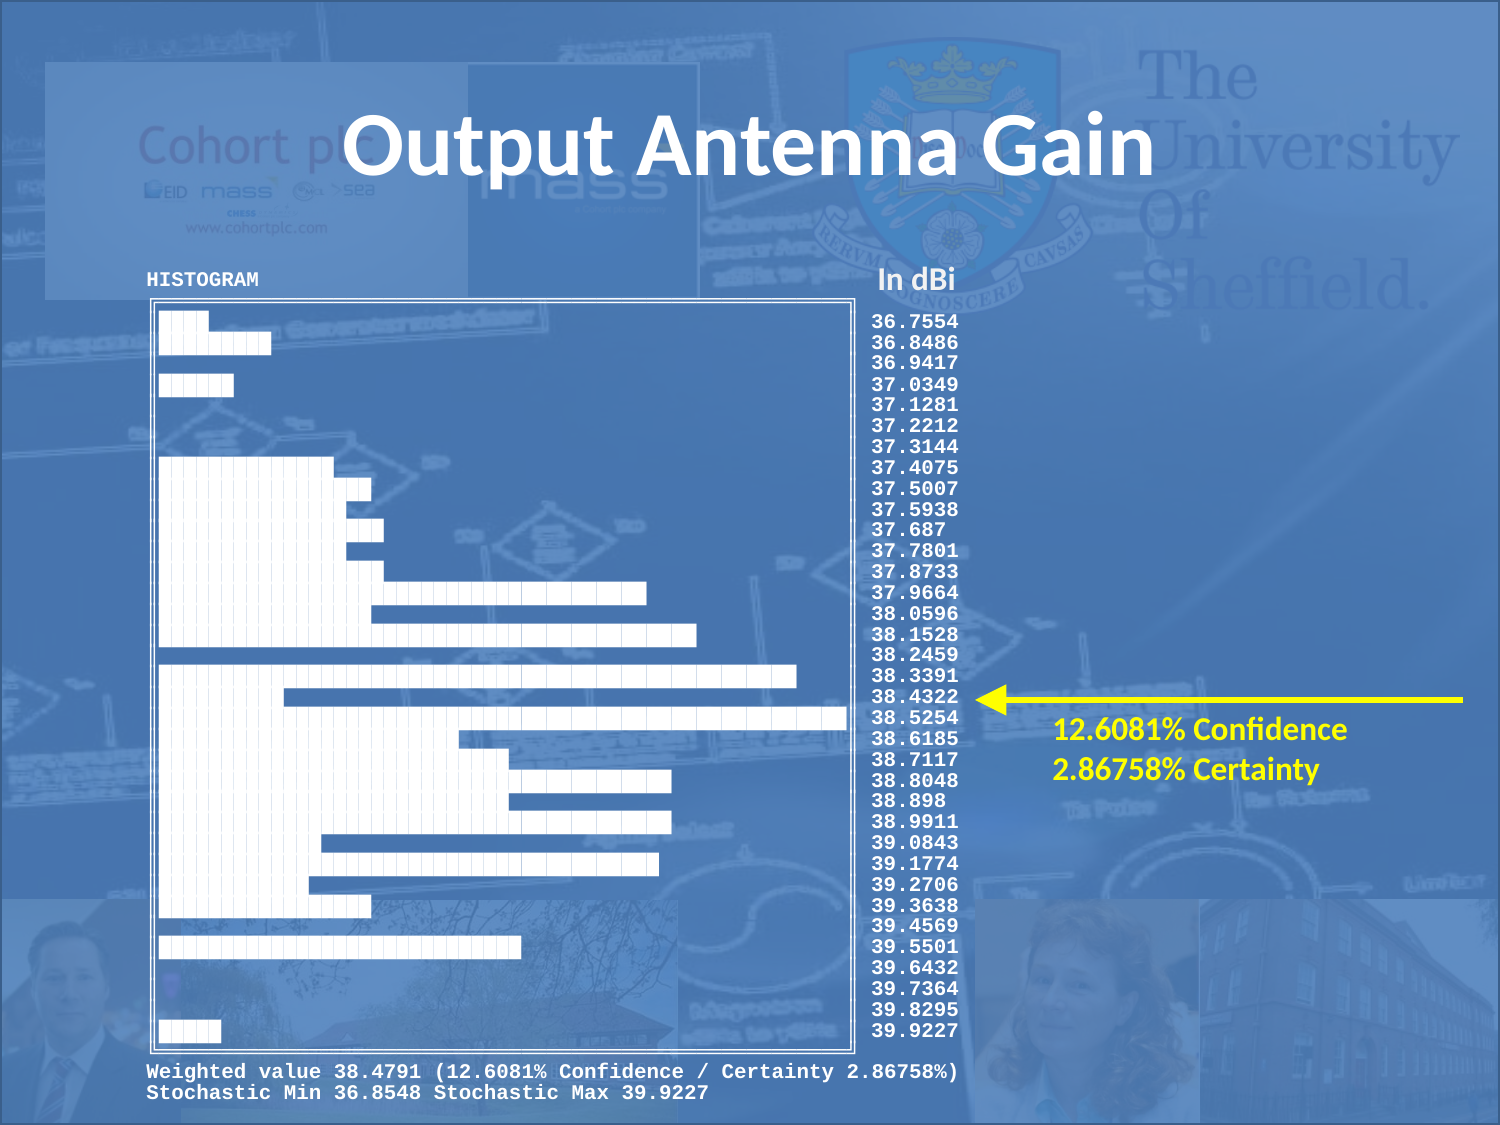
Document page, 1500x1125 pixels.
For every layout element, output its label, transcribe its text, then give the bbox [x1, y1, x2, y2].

text_box 12.6081% Confidence 2.86758% Certainty [1037, 701, 1463, 795]
text_box In dBi [862, 249, 1063, 305]
title Output Antenna Gain [75, 45, 1425, 233]
list HISTOGRAM ╔═══════════════════════════════════════════════════════╗ ║████ ║ 36.7554 ║█████████ ║ 36.8486 ║ ║ 36.9417 ║██████ ║ 37.0349 ║ ║ 37.1281 ║ ║ 37.2212 ║ ║ 37.3144 ║██████████████ ║ 37.4075 ║█████████████████ ║ 37.5007 ║███████████████ ║ 37.5938 ║██████████████████ ║ 37.687 ║███████████████ ║ 37.7801 ║██████████████████ ║ 37.8733 ║███████████████████████████████████████ ║ 37.9664 ║█████████████████ ║ 38.0596 ║███████████████████████████████████████████ ║ 38.1528 ║ ║ 38.2459 ║███████████████████████████████████████████████████ ║ 38.3391 ║██████████ ║ 38.4322 ║███████████████████████████████████████████████████████║ 38.5254 ║████████████████████████ ║ 38.6185 ║████████████████████████████ ║ 38.7117 ║█████████████████████████████████████████ ║ 38.8048 ║████████████████████████████ ║ 38.898 ║█████████████████████████████████████████ ║ 38.9911 ║█████████████ ║ 39.0843 ║████████████████████████████████████████ ║ 39.1774 ║████████████ ║ 39.2706 ║█████████████████ ║ 39.3638 ║ ║ 39.4569 ║█████████████████████████████ ║ 39.5501 ║ ║ 39.6432 ║ ║ 39.7364 ║ ║ 39.8295 ║█████ ║ 39.9227 ╚═══════════════════════════════════════════════════════╝ Weighted value 38.4791 (12.6081% Confidence / Certainty 2.86758%) Stochastic Min 36.8548 Stochastic Max 39.9227 [75, 262, 1425, 1005]
